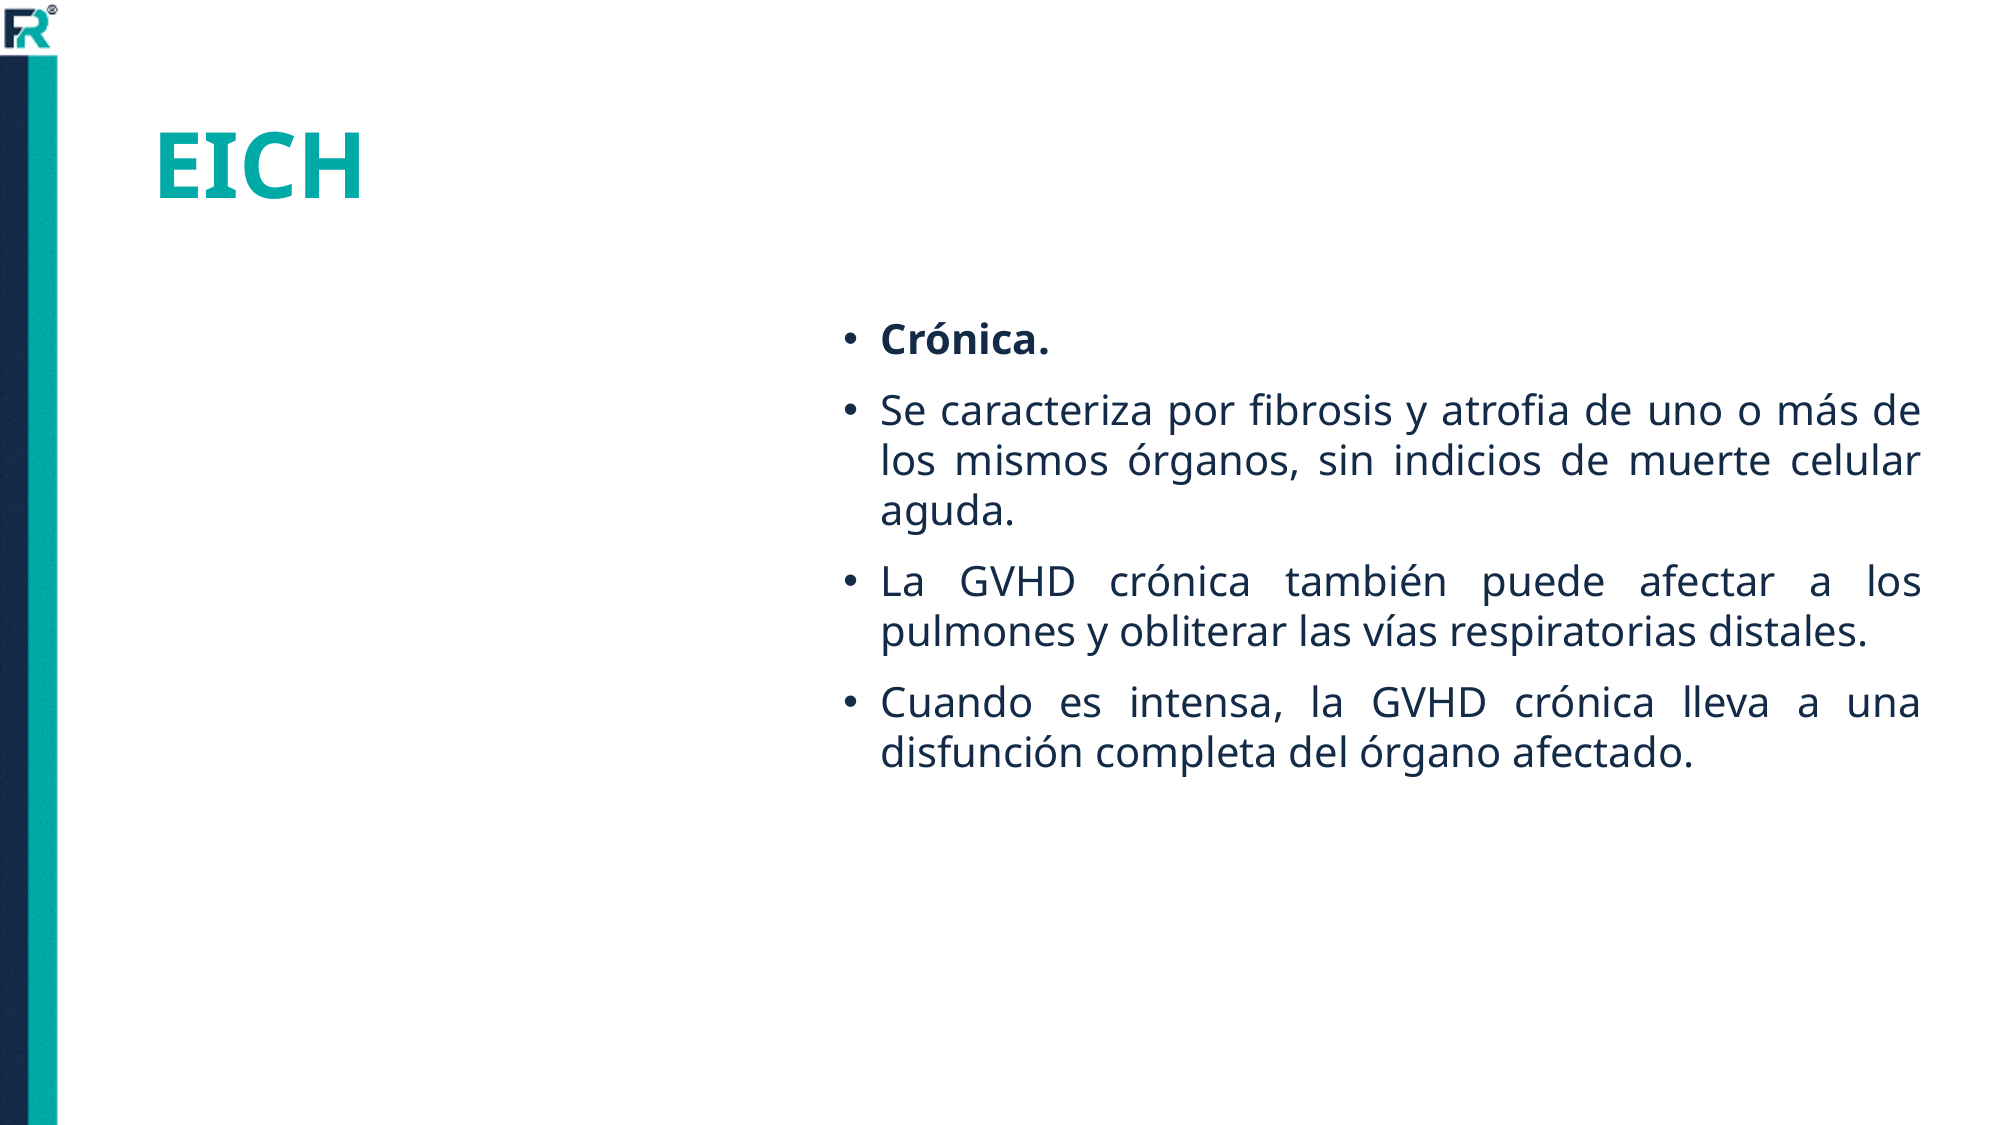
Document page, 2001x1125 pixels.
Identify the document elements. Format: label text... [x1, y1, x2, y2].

list Crónica. Se caracteriza por fibrosis y atrofia de uno o más de los mismos órganos, sin indicios de muerte celular aguda. La GVHD crónica también puede afectar a los pulmones y obliterar las vías respiratorias distales. Cuando es intensa, la GVHD crónica lleva a una disfunción completa del órgano afectado. [828, 305, 1938, 1020]
picture [0, 0, 2001, 1125]
title EICH [137, 59, 1863, 278]
